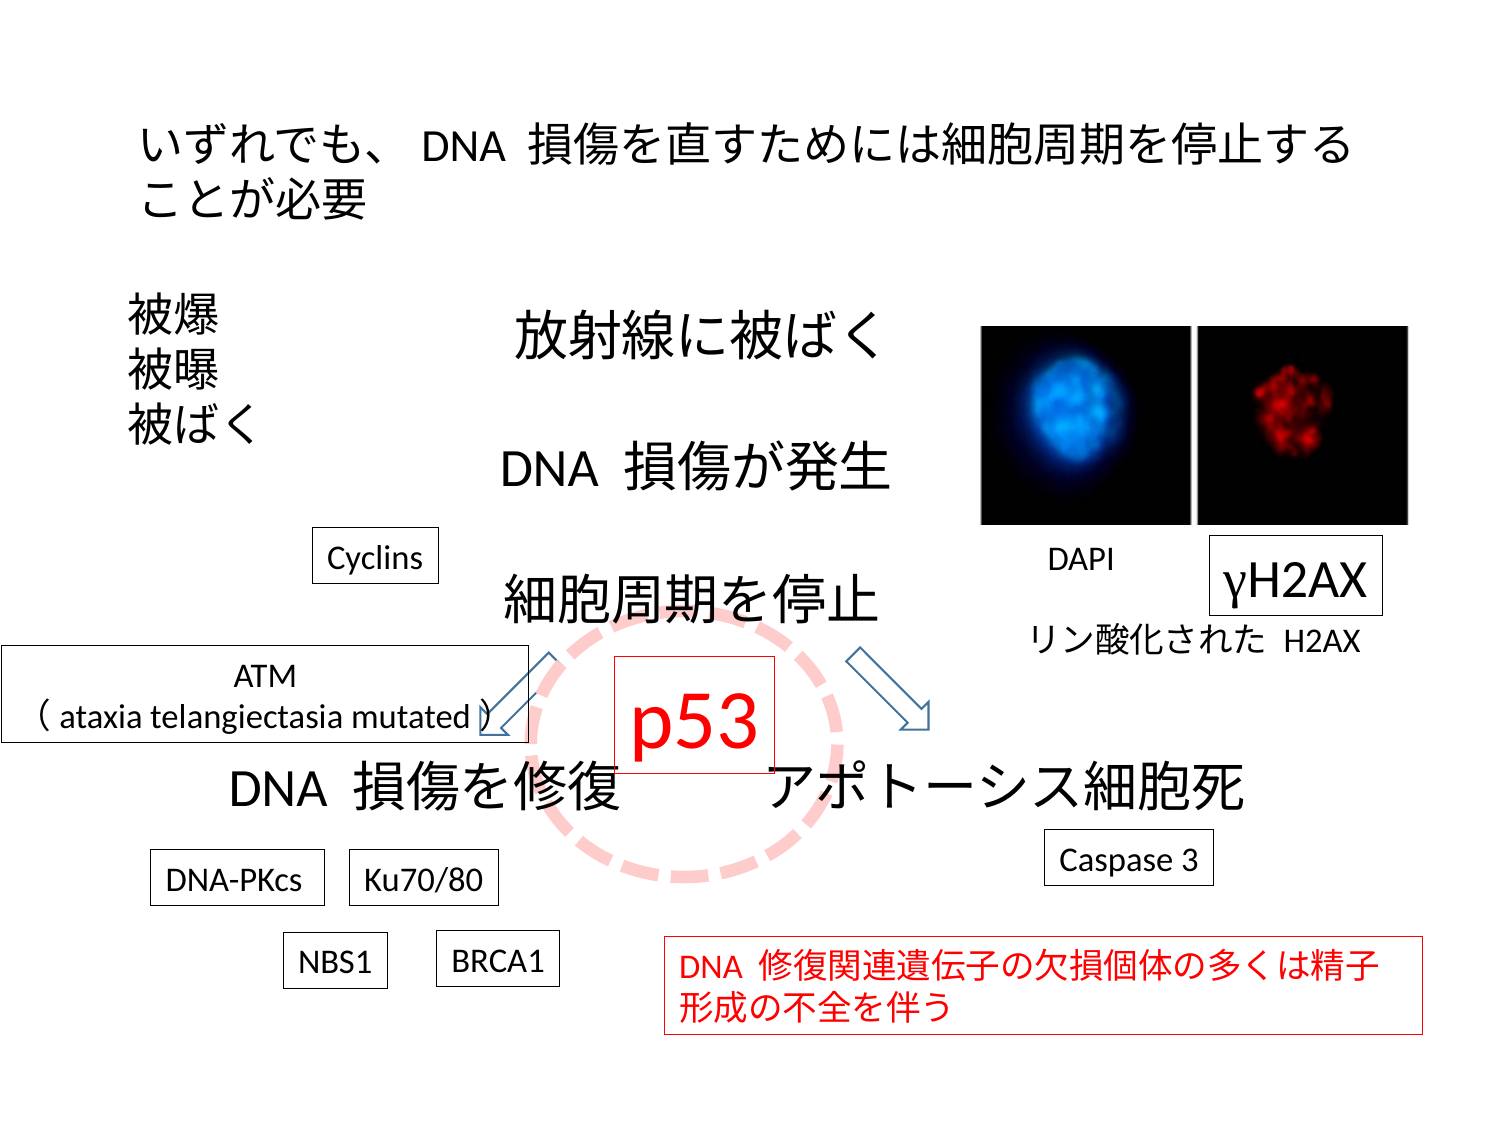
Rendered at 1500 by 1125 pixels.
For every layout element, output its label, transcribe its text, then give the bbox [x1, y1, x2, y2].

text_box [6, 527, 525, 745]
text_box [464, 638, 911, 746]
text_box Caspase 3 [1044, 829, 1214, 886]
text_box DNA 損傷を修復 [213, 745, 639, 825]
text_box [974, 326, 1410, 669]
text_box 放射線に被ばく [499, 294, 906, 374]
text_box 被爆 被曝 被ばく [112, 277, 281, 459]
text_box いずれでも、DNA 損傷を直すためには細胞周期を停止することが必要 [122, 107, 1372, 233]
text_box アポトーシス細胞死 [747, 744, 1269, 825]
text_box DNA 損傷が発生 [485, 425, 908, 506]
text_box DNA 修復関連遺伝子の欠損個体の多くは精子形成の不全を伴う [664, 936, 1423, 1035]
text_box [561, 774, 808, 879]
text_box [150, 849, 561, 990]
text_box p53 [614, 746, 775, 774]
text_box 細胞周期を停止 [525, 557, 914, 638]
